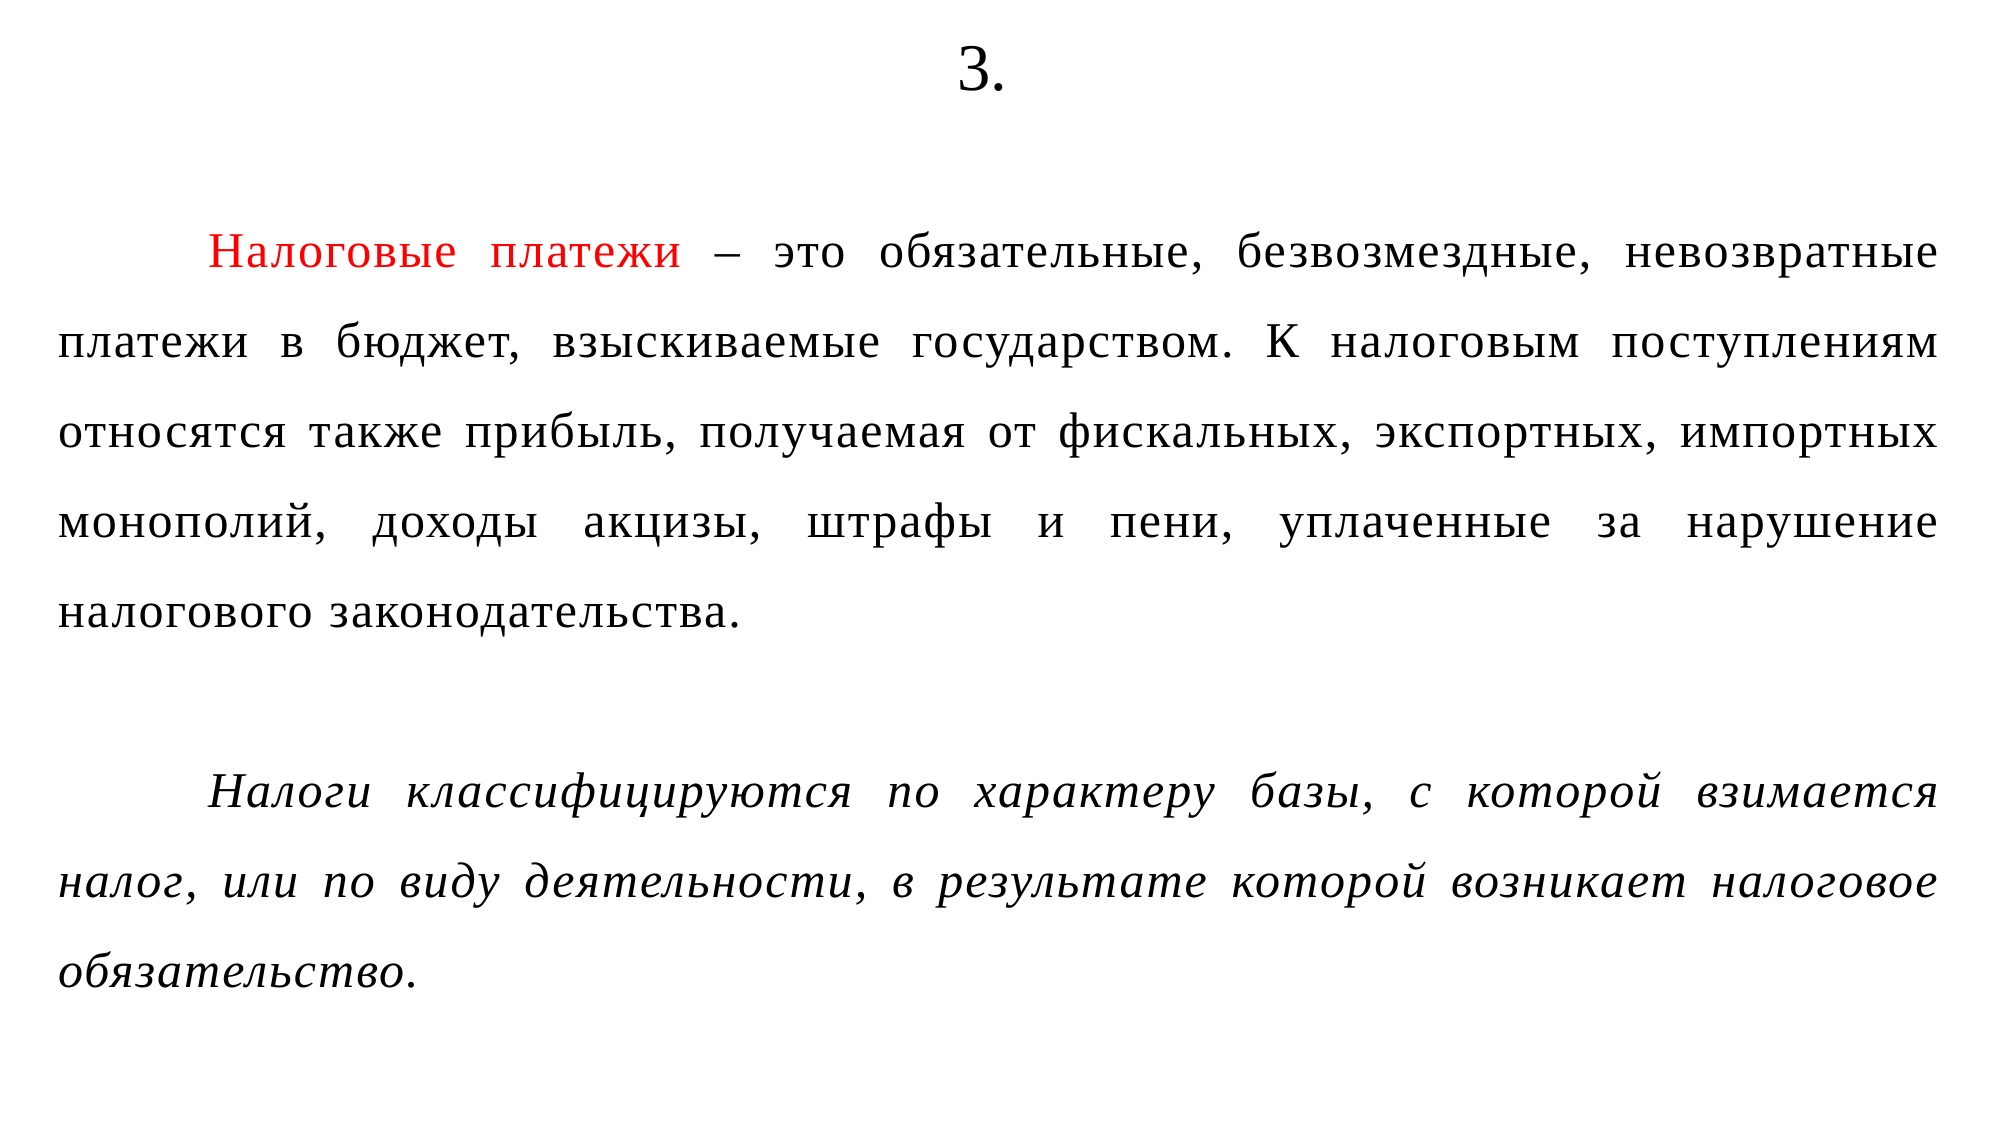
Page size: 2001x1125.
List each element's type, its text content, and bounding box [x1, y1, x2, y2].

text_box Налоговые платежи – это обязательные, безвозмездные, невозвратные платежи в бюджет, взыскиваемые государством. К налоговым поступлениям относятся также прибыль, получаемая от фискальных, экспортных, импортных монополий, доходы акцизы, штрафы и пени, уплаченные за нарушение налогового законодательства. Налоги классифицируются по характеру базы, с которой взимается налог, или по виду деятельности, в результате которой возникает налоговое обязательство. [43, 180, 1957, 1006]
text_box 3. [942, 16, 1058, 112]
